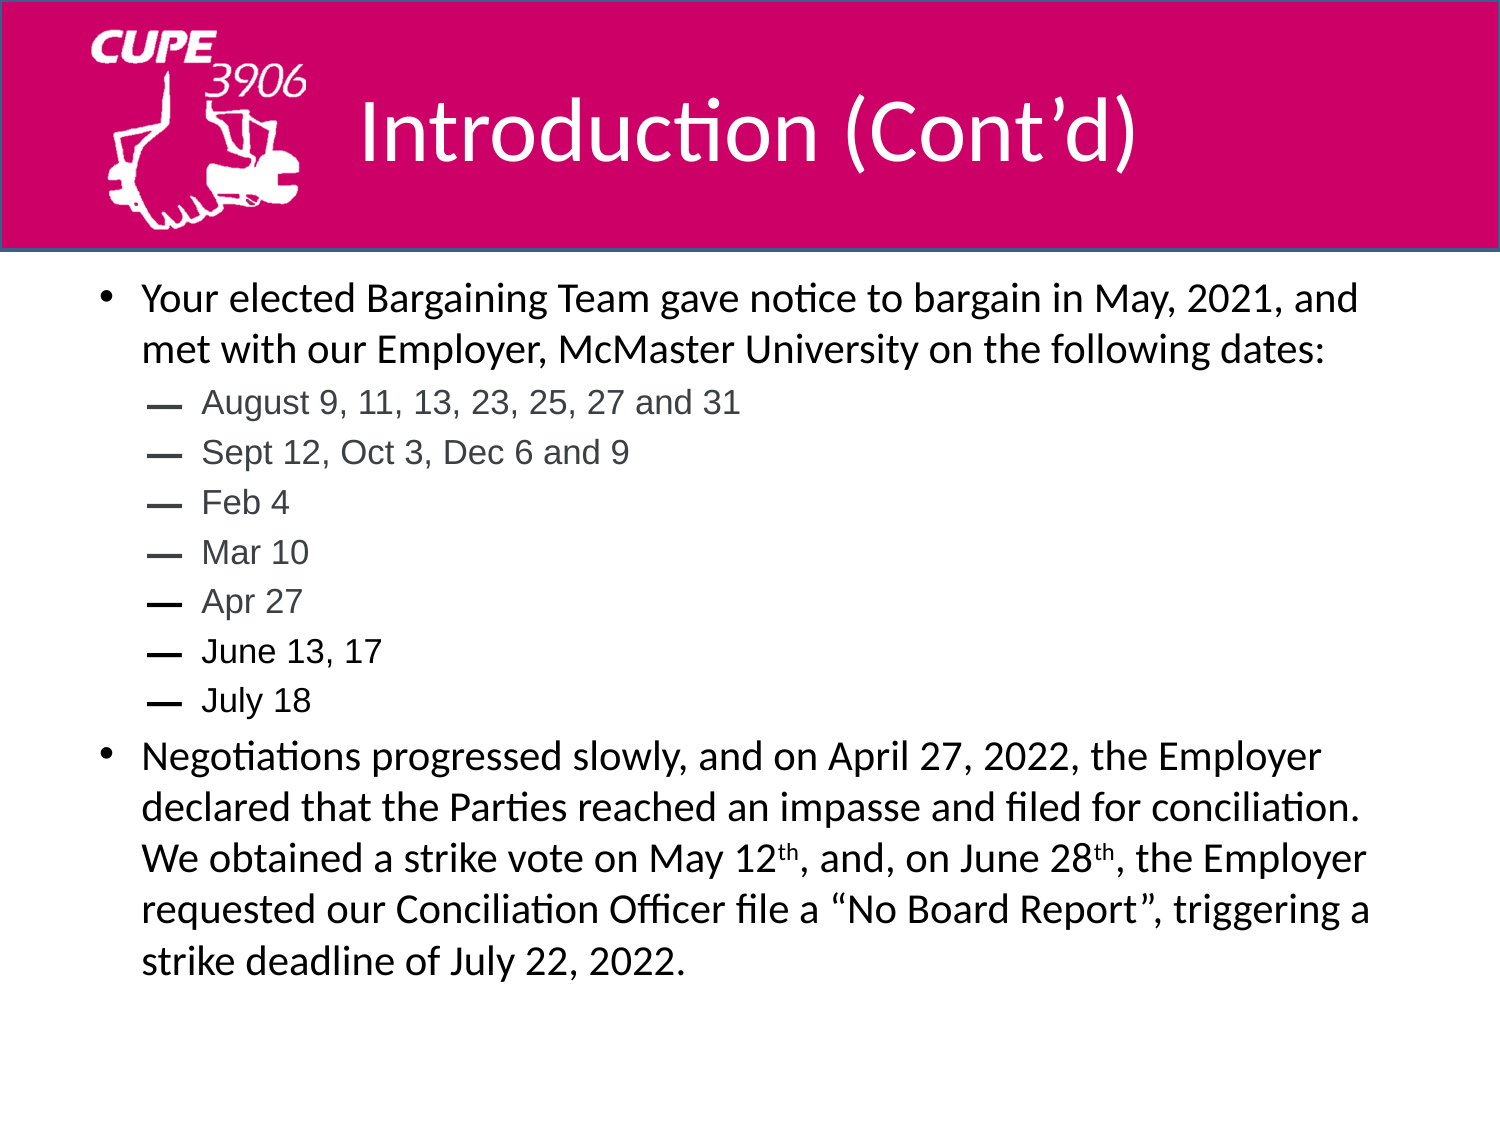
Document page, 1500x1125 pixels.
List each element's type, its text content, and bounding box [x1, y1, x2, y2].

title Introduction (Cont’d) [0, 0, 1500, 252]
picture [87, 24, 320, 235]
list Your elected Bargaining Team gave notice to bargain in May, 2021, and met with our Employer, McMaster University on the following dates: August 9, 11, 13, 23, 25, 27 and 31 Sept 12, Oct 3, Dec 6 and 9 Feb 4 Mar 10 Apr 27 June 13, 17 July 18 Negotiations progressed slowly, and on April 27, 2022, the Employer declared that the Parties reached an impasse and filed for conciliation. We obtained a strike vote on May 12th, and, on June 28th, the Employer requested our Conciliation Officer file a “No Board Report”, triggering a strike deadline of July 22, 2022. [75, 262, 1425, 1005]
